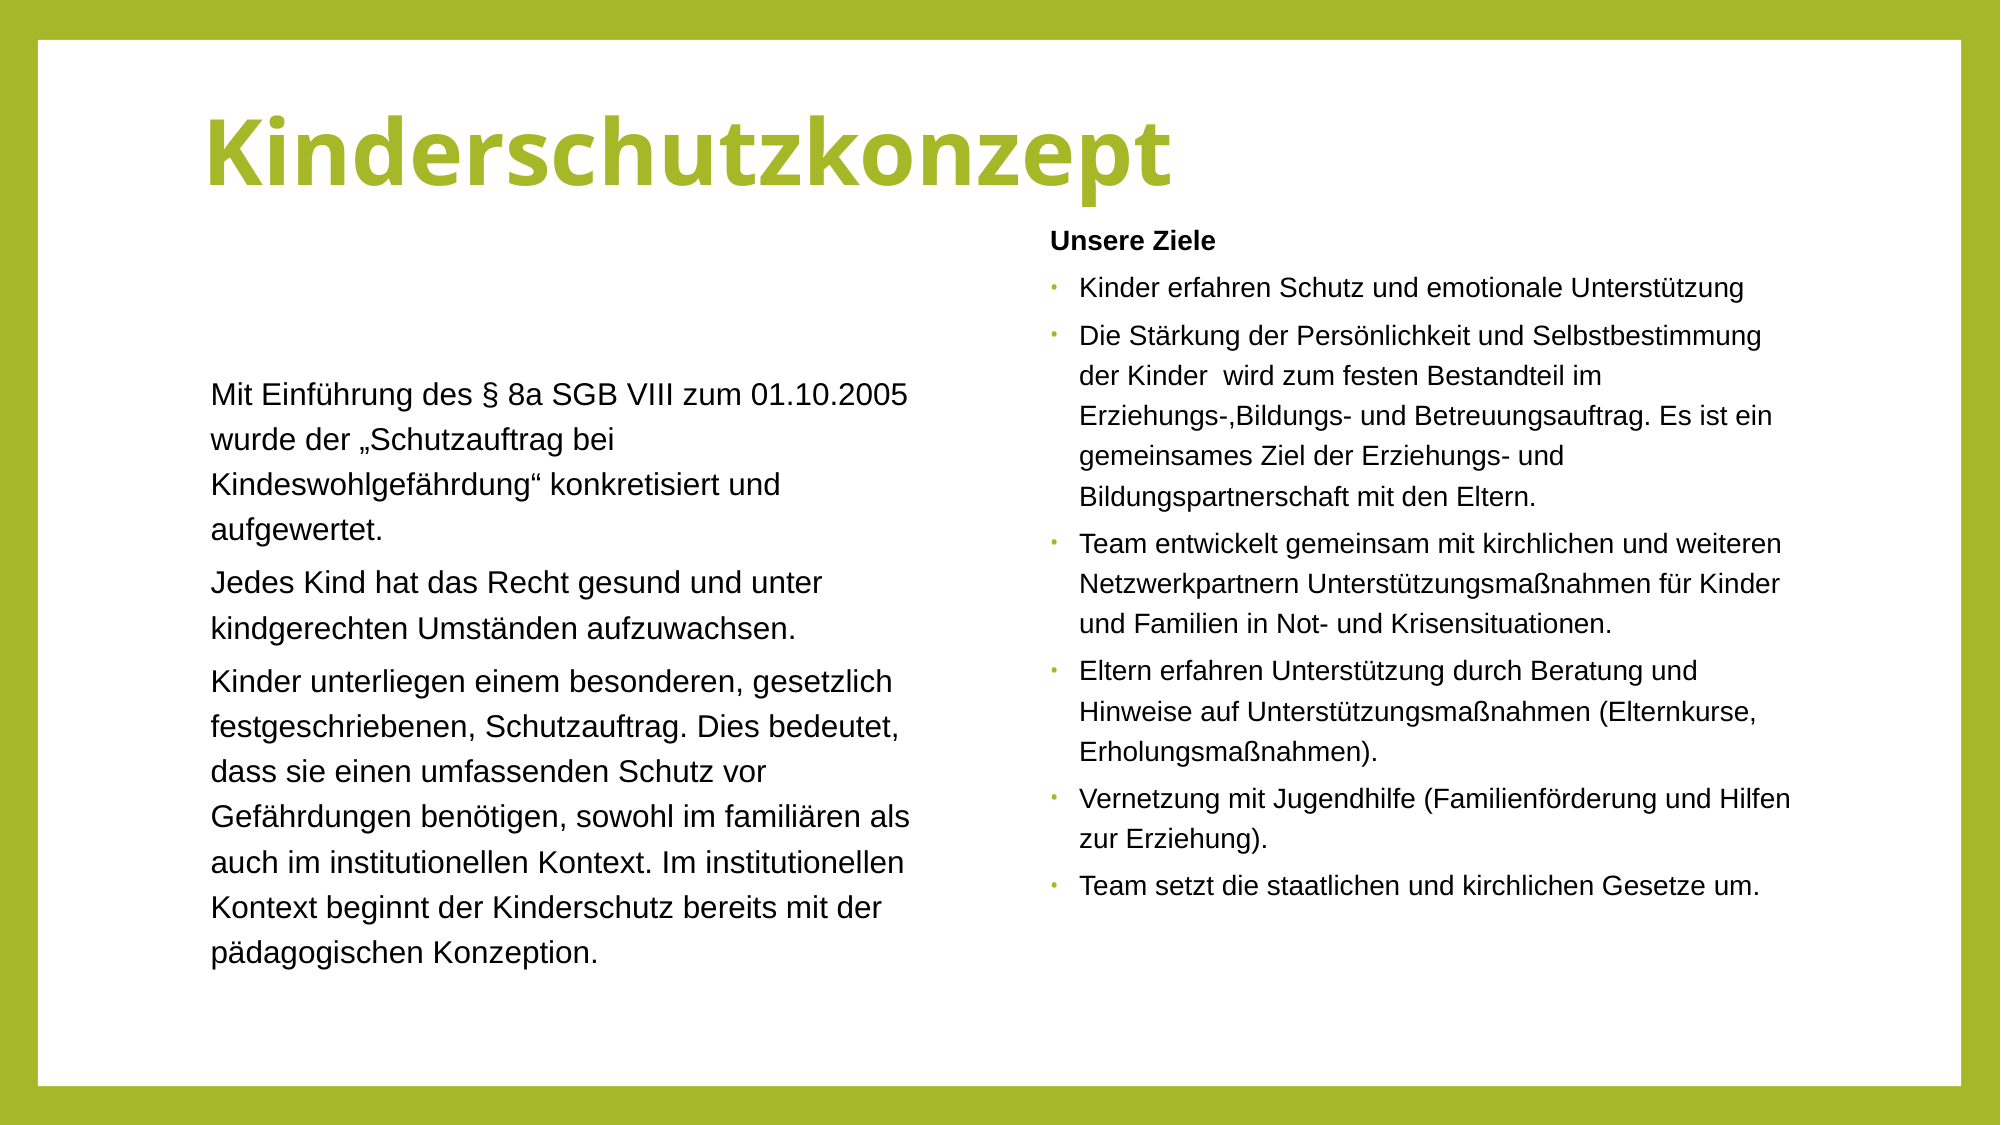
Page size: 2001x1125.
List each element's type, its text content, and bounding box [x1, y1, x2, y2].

list Mit Einführung des § 8a SGB VIII zum 01.10.2005 wurde der „Schutzauftrag bei Kindeswohlgefährdung“ konkretisiert und aufgewertet. Jedes Kind hat das Recht gesund und unter kindgerechten Umständen aufzuwachsen. Kinder unterliegen einem besonderen, gesetzlich festgeschriebenen, Schutzauftrag. Dies bedeutet, dass sie einen umfassenden Schutz vor Gefährdungen benötigen, sowohl im familiären als auch im institutionellen Kontext. Im institutionellen Kontext beginnt der Kinderschutz bereits mit der pädagogischen Konzeption. [187, 337, 968, 998]
title Kinderschutzkonzept [187, 99, 1808, 323]
list Unsere Ziele Kinder erfahren Schutz und emotionale Unterstützung Die Stärkung der Persönlichkeit und Selbstbestimmung der Kinder wird zum festen Bestandteil im Erziehungs-,Bildungs- und Betreuungsauftrag. Es ist ein gemeinsames Ziel der Erziehungs- und Bildungspartnerschaft mit den Eltern. Team entwickelt gemeinsam mit kirchlichen und weiteren Netzwerkpartnern Unterstützungsmaßnahmen für Kinder und Familien in Not- und Krisensituationen. Eltern erfahren Unterstützung durch Beratung und Hinweise auf Unterstützungsmaßnahmen (Elternkurse, Erholungsmaßnahmen). Vernetzung mit Jugendhilfe (Familienförderung und Hilfen zur Erziehung). Team setzt die staatlichen und kirchlichen Gesetze um. [1028, 218, 1809, 998]
